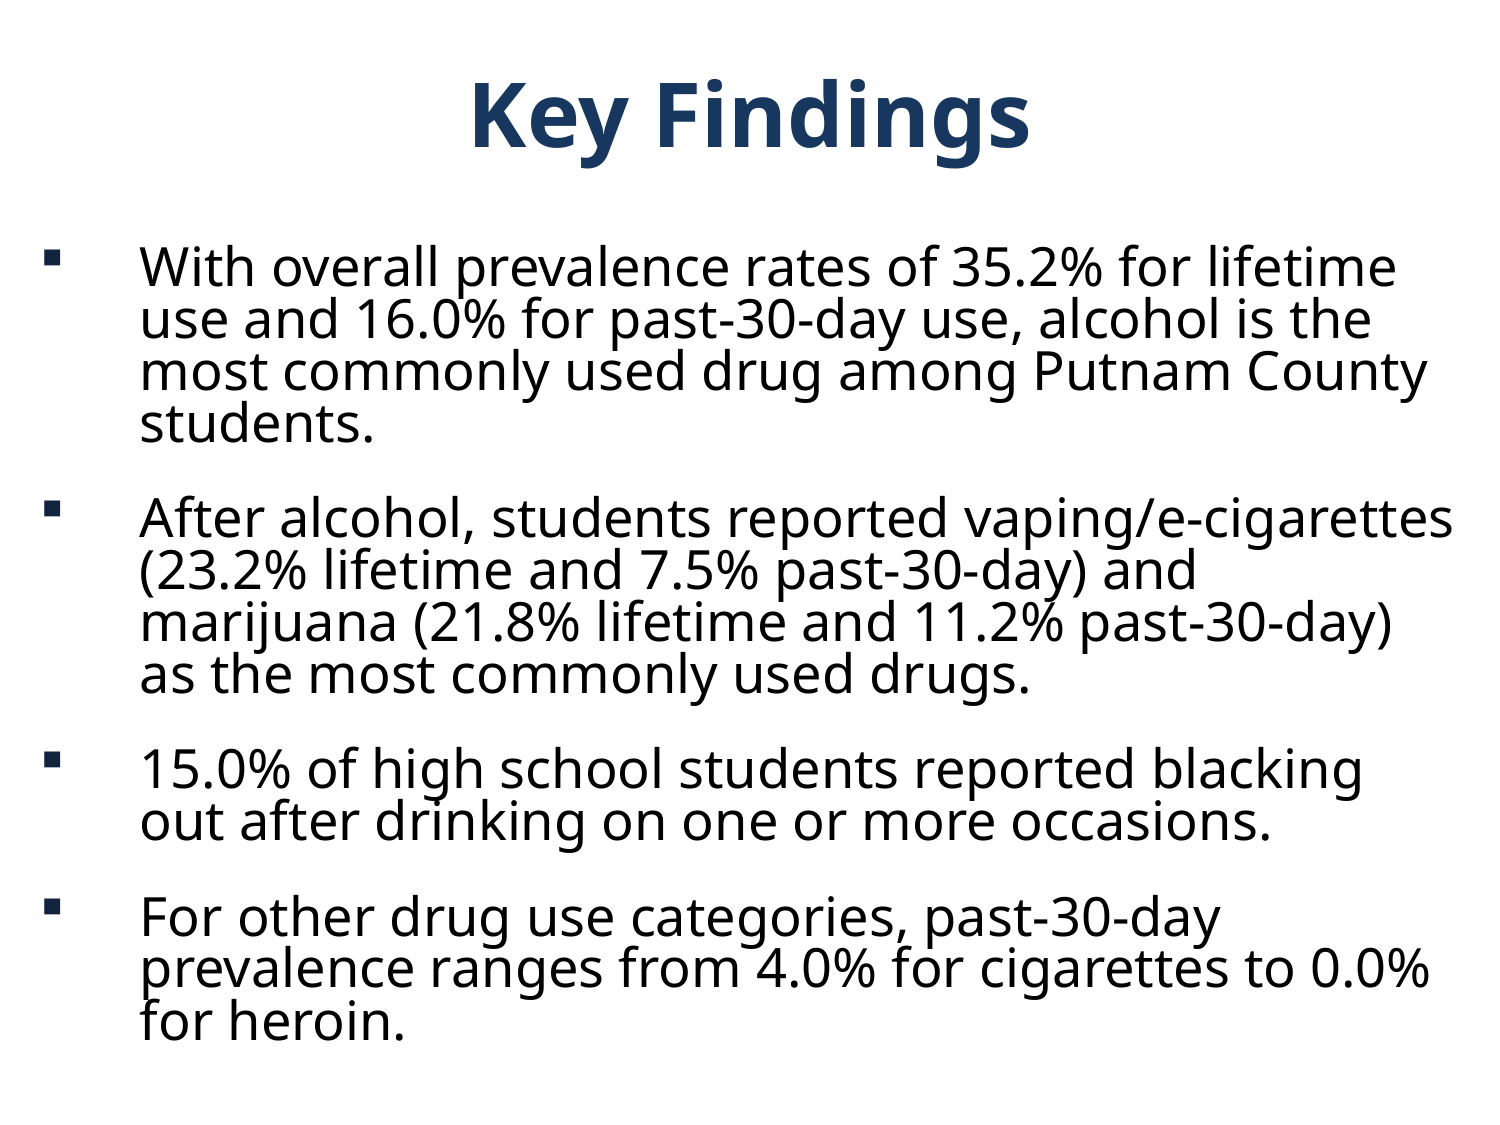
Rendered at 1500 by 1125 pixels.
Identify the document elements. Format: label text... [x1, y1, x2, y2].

text_box With overall prevalence rates of 35.2% for lifetime use and 16.0% for past-30-day use, alcohol is the most commonly used drug among Putnam County students. After alcohol, students reported vaping/e-cigarettes (23.2% lifetime and 7.5% past-30-day) and marijuana (21.8% lifetime and 11.2% past-30-day) as the most commonly used drugs. 15.0% of high school students reported blacking out after drinking on one or more occasions. For other drug use categories, past-30-day prevalence ranges from 4.0% for cigarettes to 0.0% for heroin. [24, 237, 1475, 963]
text_box Key Findings [37, 62, 1463, 174]
